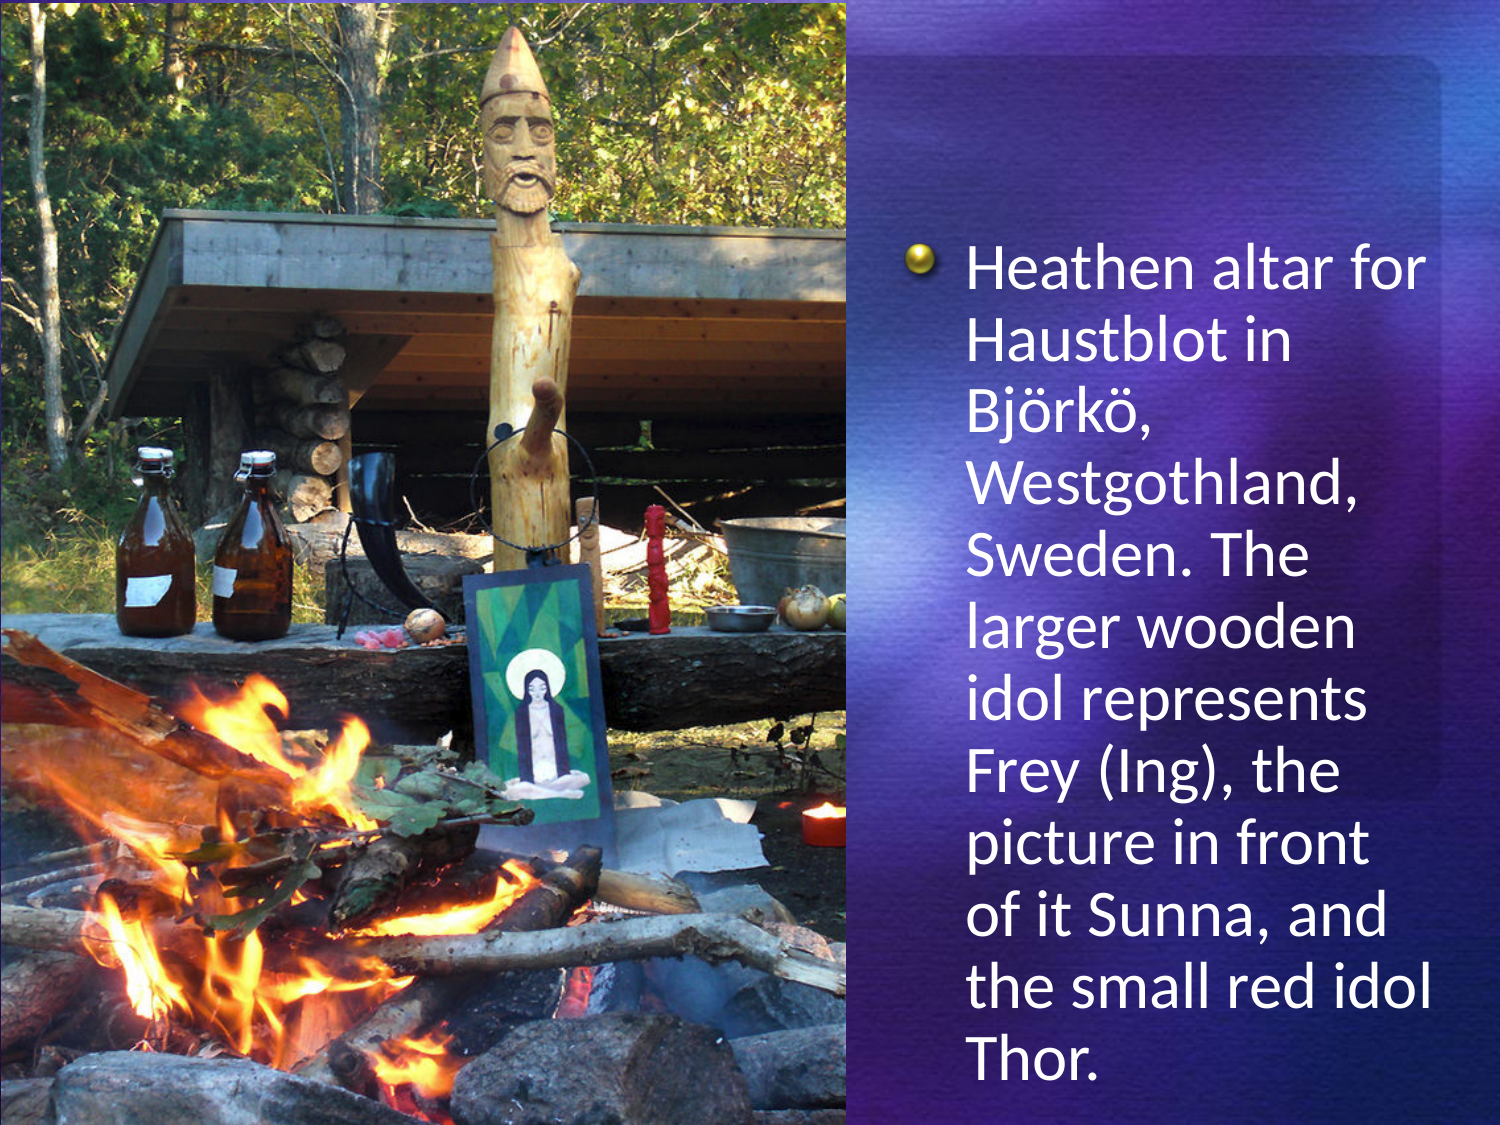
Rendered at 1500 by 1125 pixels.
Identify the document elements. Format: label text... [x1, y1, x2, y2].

picture [0, 0, 1500, 1125]
list Heathen altar for Haustblot in Björkö, Westgothland, Sweden. The larger wooden idol represents Frey (Ing), the picture in front of it Sunna, and the small red idol Thor. [900, 231, 1438, 1104]
